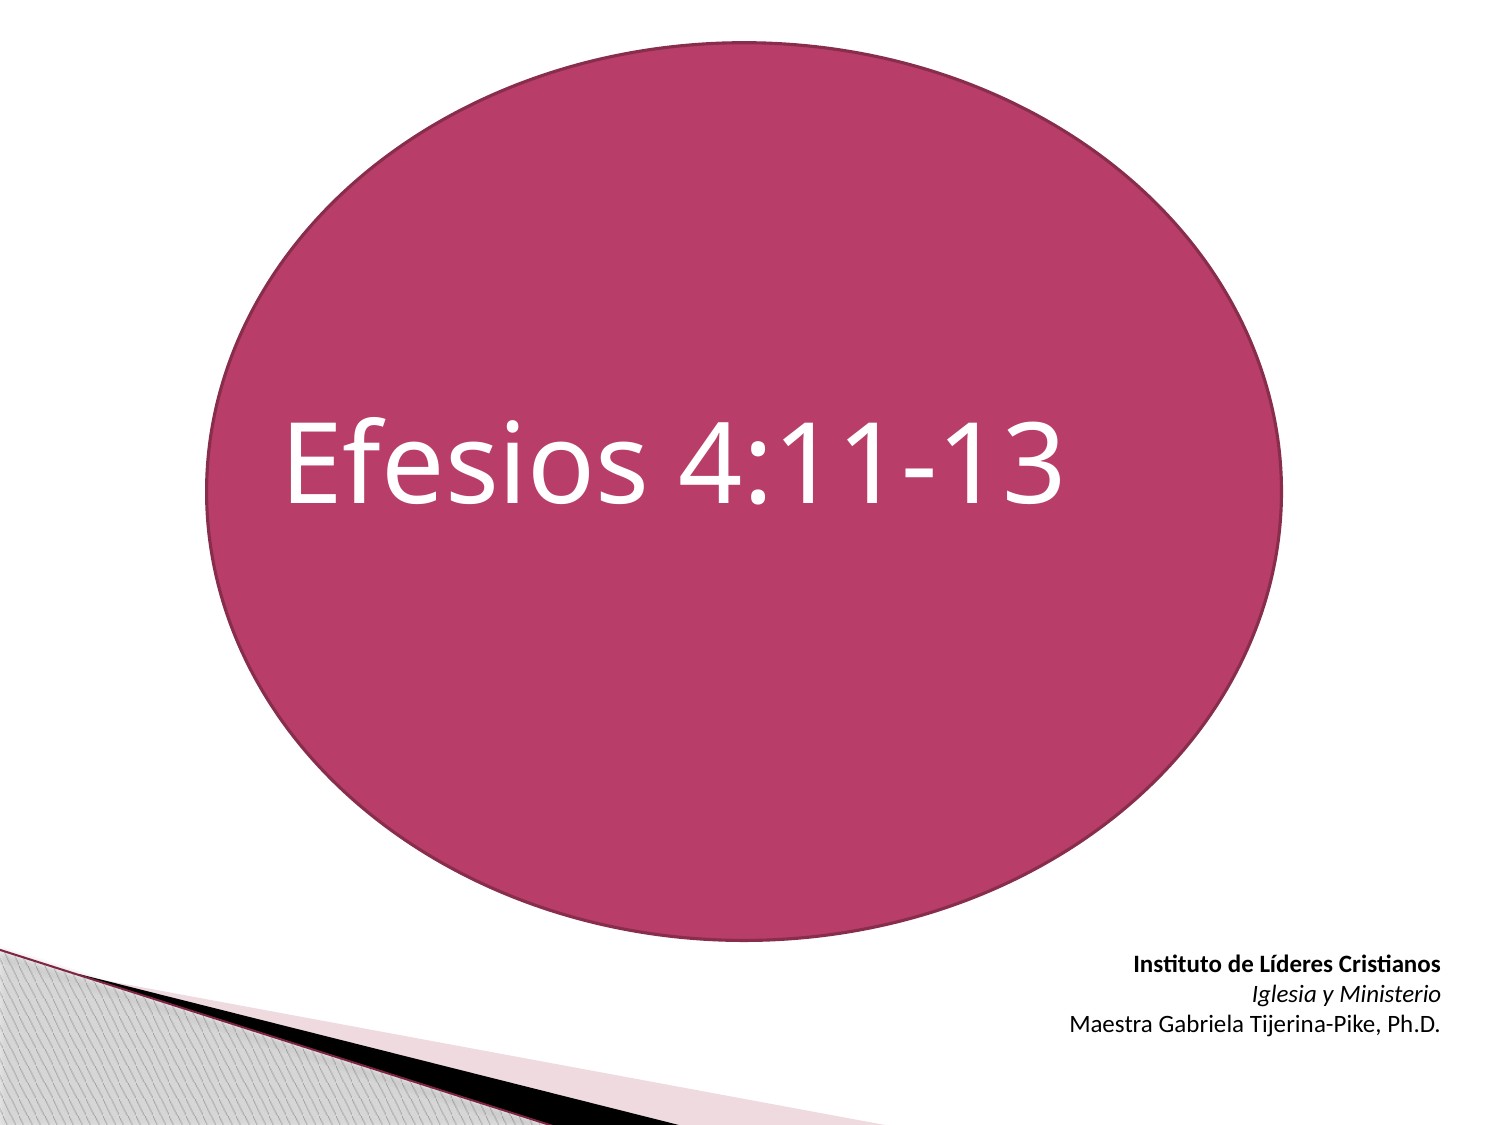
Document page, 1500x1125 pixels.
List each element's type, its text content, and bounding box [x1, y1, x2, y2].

text_box [205, 41, 1284, 943]
text_box Instituto de Líderes Cristianos Iglesia y Ministerio Maestra Gabriela Tijerina-Pike, Ph.D. [891, 940, 1457, 1046]
text_box Efesios 4:11-13 [265, 384, 1247, 534]
